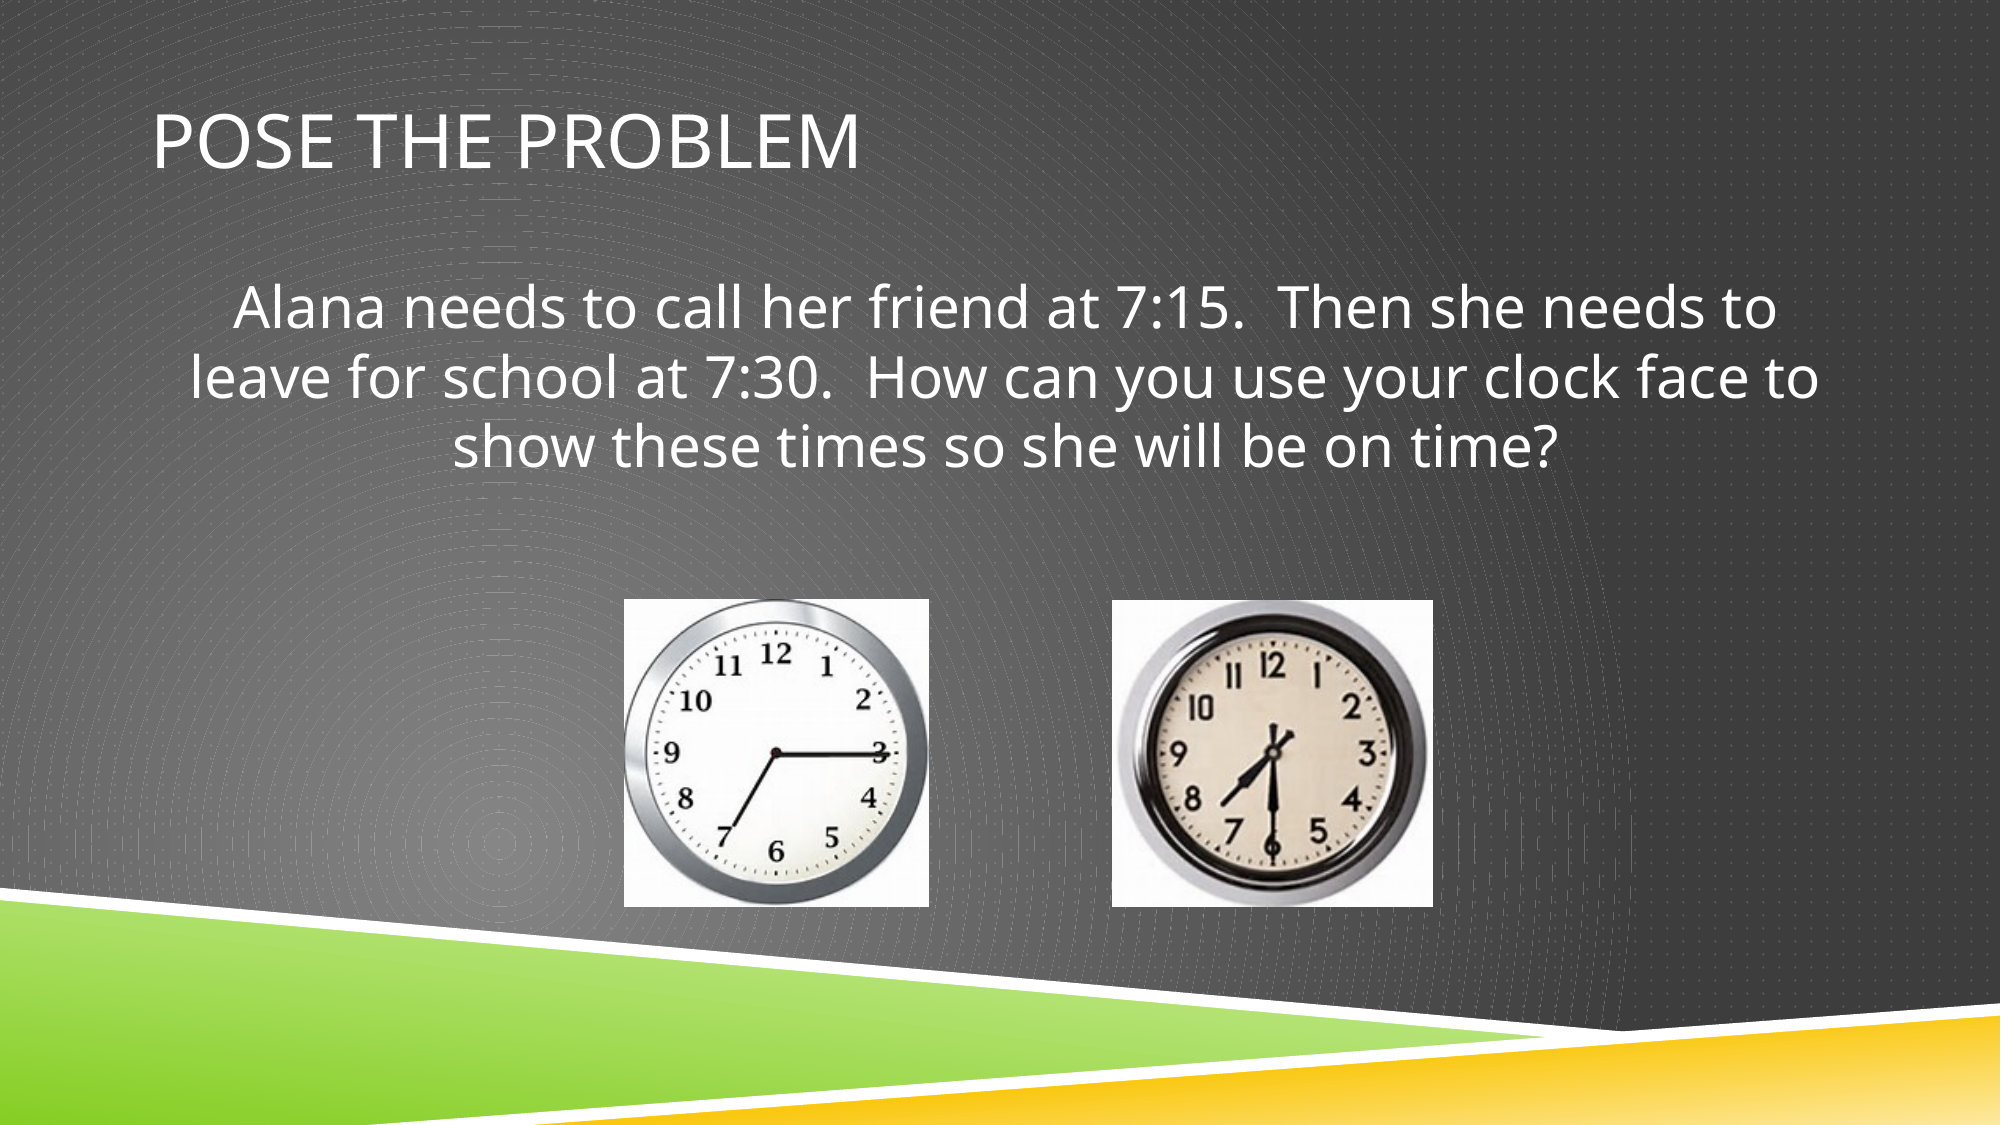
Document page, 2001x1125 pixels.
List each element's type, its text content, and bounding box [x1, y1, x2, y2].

picture [624, 599, 929, 907]
picture [1112, 599, 1433, 907]
title Pose the problem [150, 45, 1850, 233]
list Alana needs to call her friend at 7:15. Then she needs to leave for school at 7:30. How can you use your clock face to show these times so she will be on time? [150, 262, 1850, 875]
